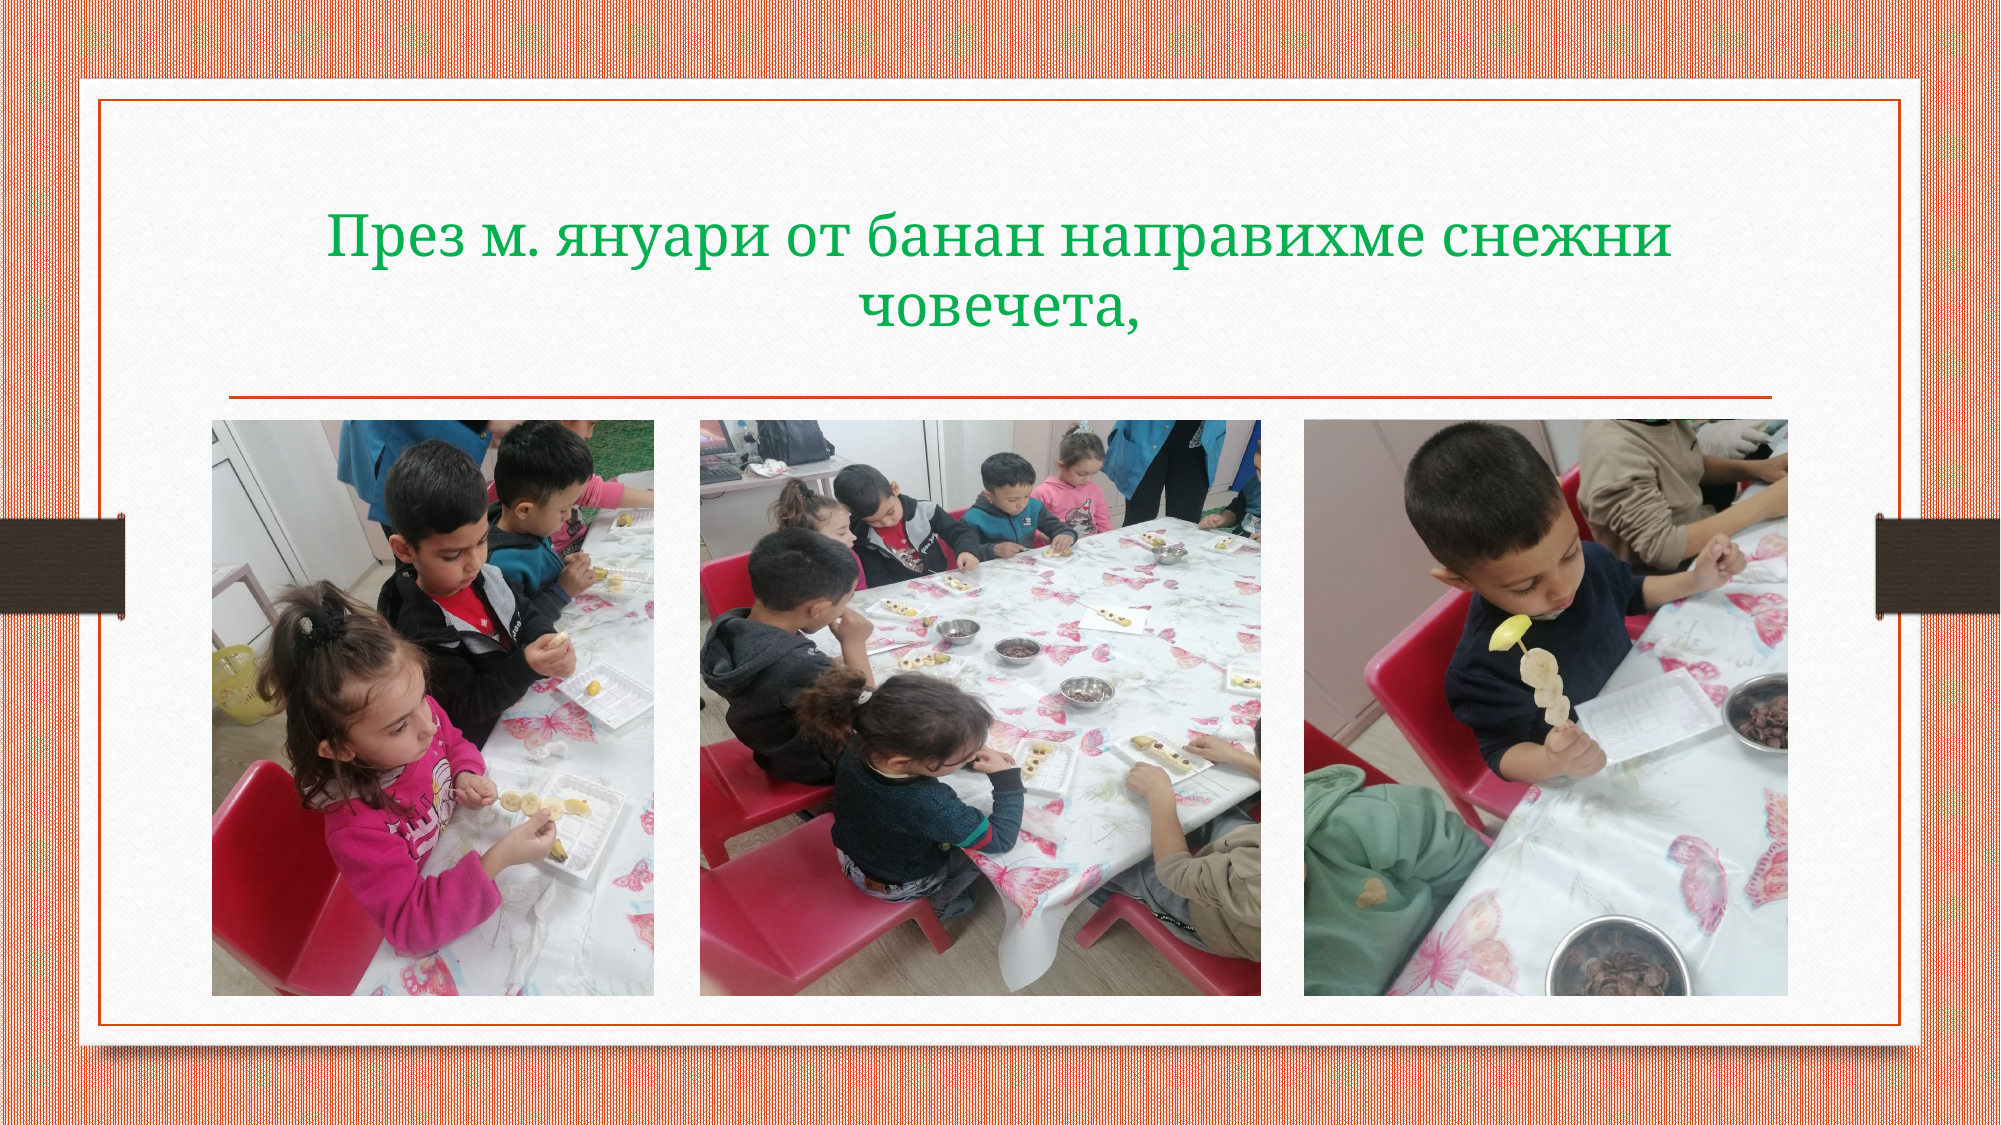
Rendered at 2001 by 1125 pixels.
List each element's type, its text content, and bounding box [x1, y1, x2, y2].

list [212, 420, 654, 996]
picture [0, 0, 2001, 1125]
title През м. януари от банан направихме снежни човечета, [212, 161, 1788, 375]
